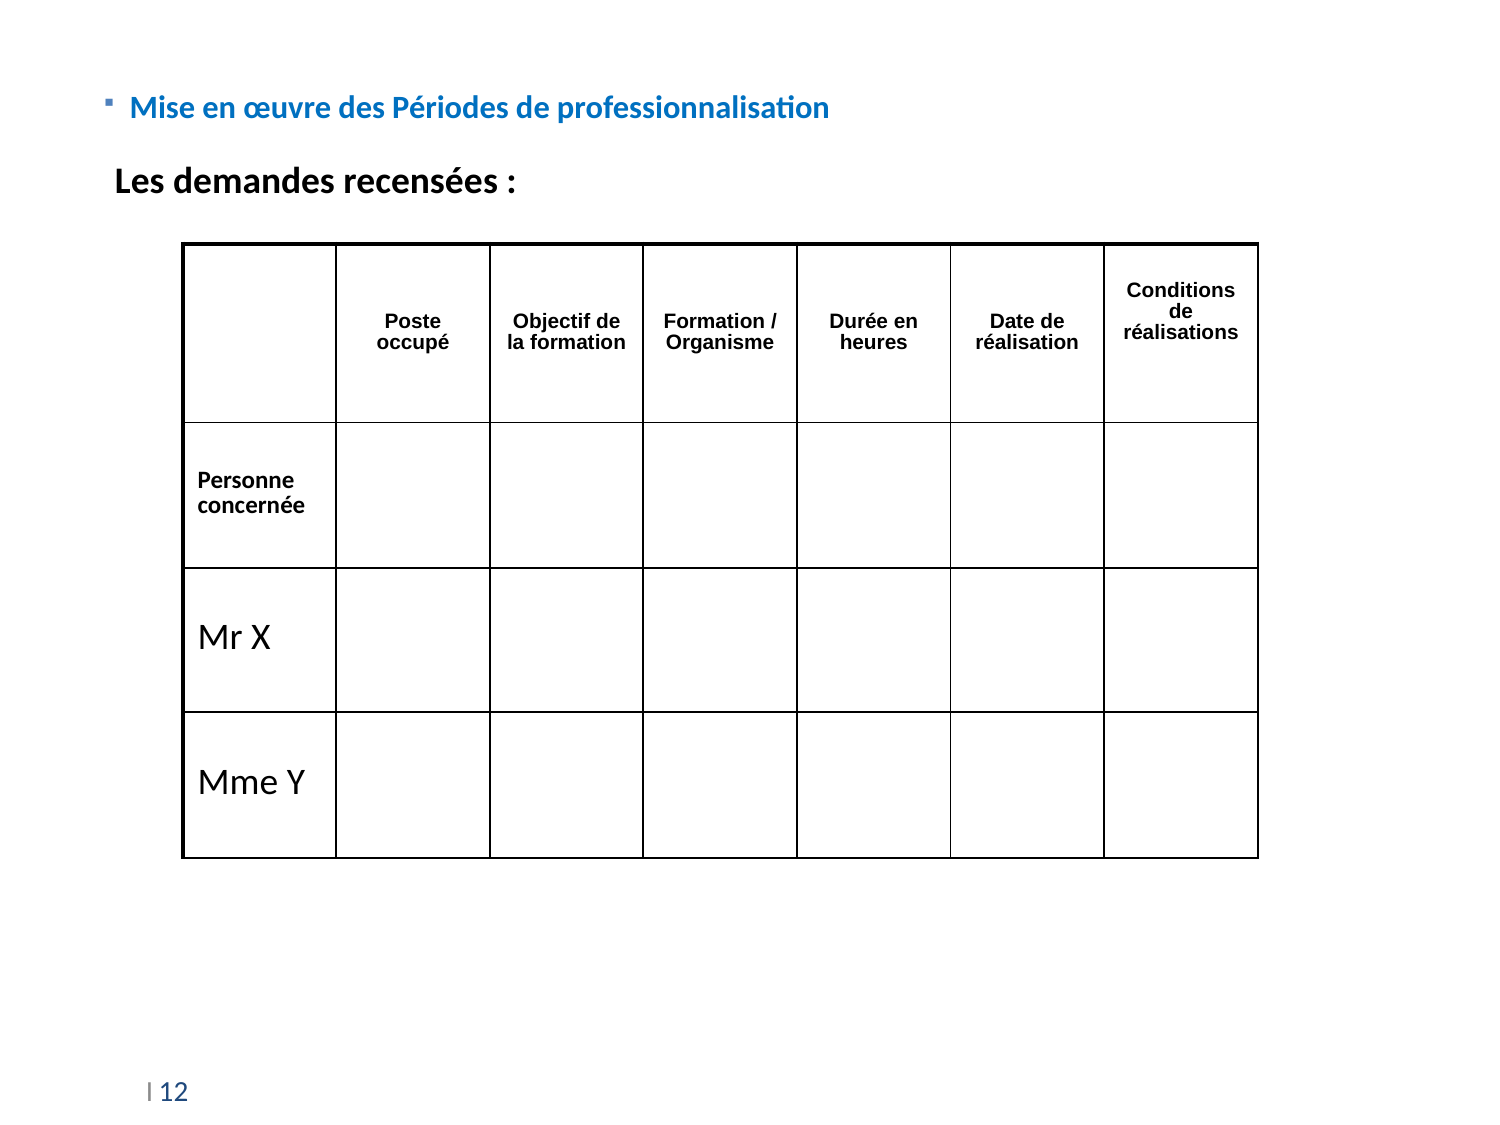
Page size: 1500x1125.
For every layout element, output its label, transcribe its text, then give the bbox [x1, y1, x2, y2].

table_cell [798, 713, 950, 857]
table_cell [1105, 569, 1257, 711]
text_box Les demandes recensées : [100, 148, 1306, 209]
table_cell [491, 423, 642, 567]
table_cell [1105, 713, 1257, 857]
table_header Durée en heures [798, 246, 950, 422]
table_cell [951, 423, 1103, 567]
table_cell [337, 569, 489, 711]
title Mise en œuvre des Périodes de professionnalisation [88, 78, 1376, 134]
table_header [185, 246, 335, 422]
table_cell [337, 423, 489, 567]
table_cell [644, 713, 796, 857]
table_cell Personne concernée [185, 423, 335, 567]
table_cell [1105, 423, 1257, 567]
table_header Formation / Organisme [644, 246, 796, 422]
table_cell Mr X [185, 569, 335, 711]
table_cell [798, 569, 950, 711]
table_cell [337, 713, 489, 857]
table_cell [491, 713, 642, 857]
table_header Date de réalisation [951, 246, 1103, 422]
table_cell Mme Y [185, 713, 335, 857]
slide_number I 12 [125, 1050, 276, 1125]
table_cell [644, 423, 796, 567]
table_cell [951, 713, 1103, 857]
table_header Conditions de réalisations [1105, 246, 1257, 422]
table_cell [798, 423, 950, 567]
table_cell [951, 569, 1103, 711]
table_header Poste occupé [337, 246, 489, 422]
table_cell [491, 569, 642, 711]
table_cell [644, 569, 796, 711]
table_header Objectif de la formation [491, 246, 642, 422]
